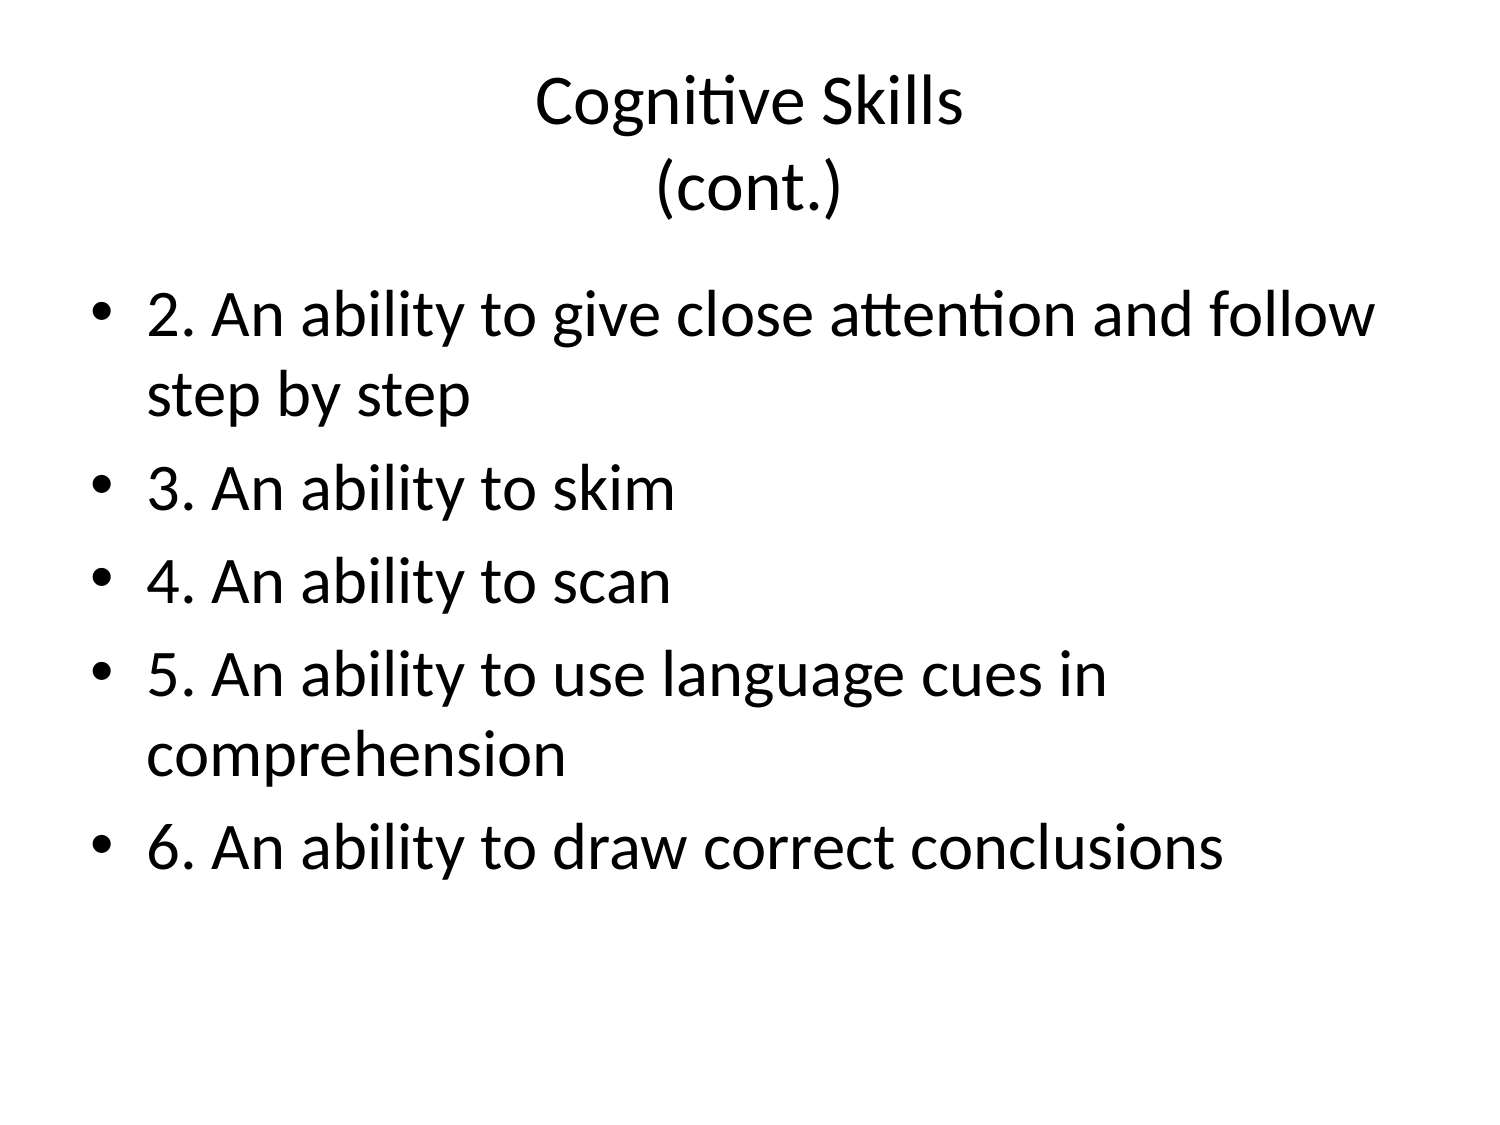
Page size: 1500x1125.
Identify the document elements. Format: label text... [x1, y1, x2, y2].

title Cognitive Skills (cont.) [75, 45, 1425, 233]
list 2. An ability to give close attention and follow step by step 3. An ability to skim 4. An ability to scan 5. An ability to use language cues in comprehension 6. An ability to draw correct conclusions [75, 262, 1425, 1005]
